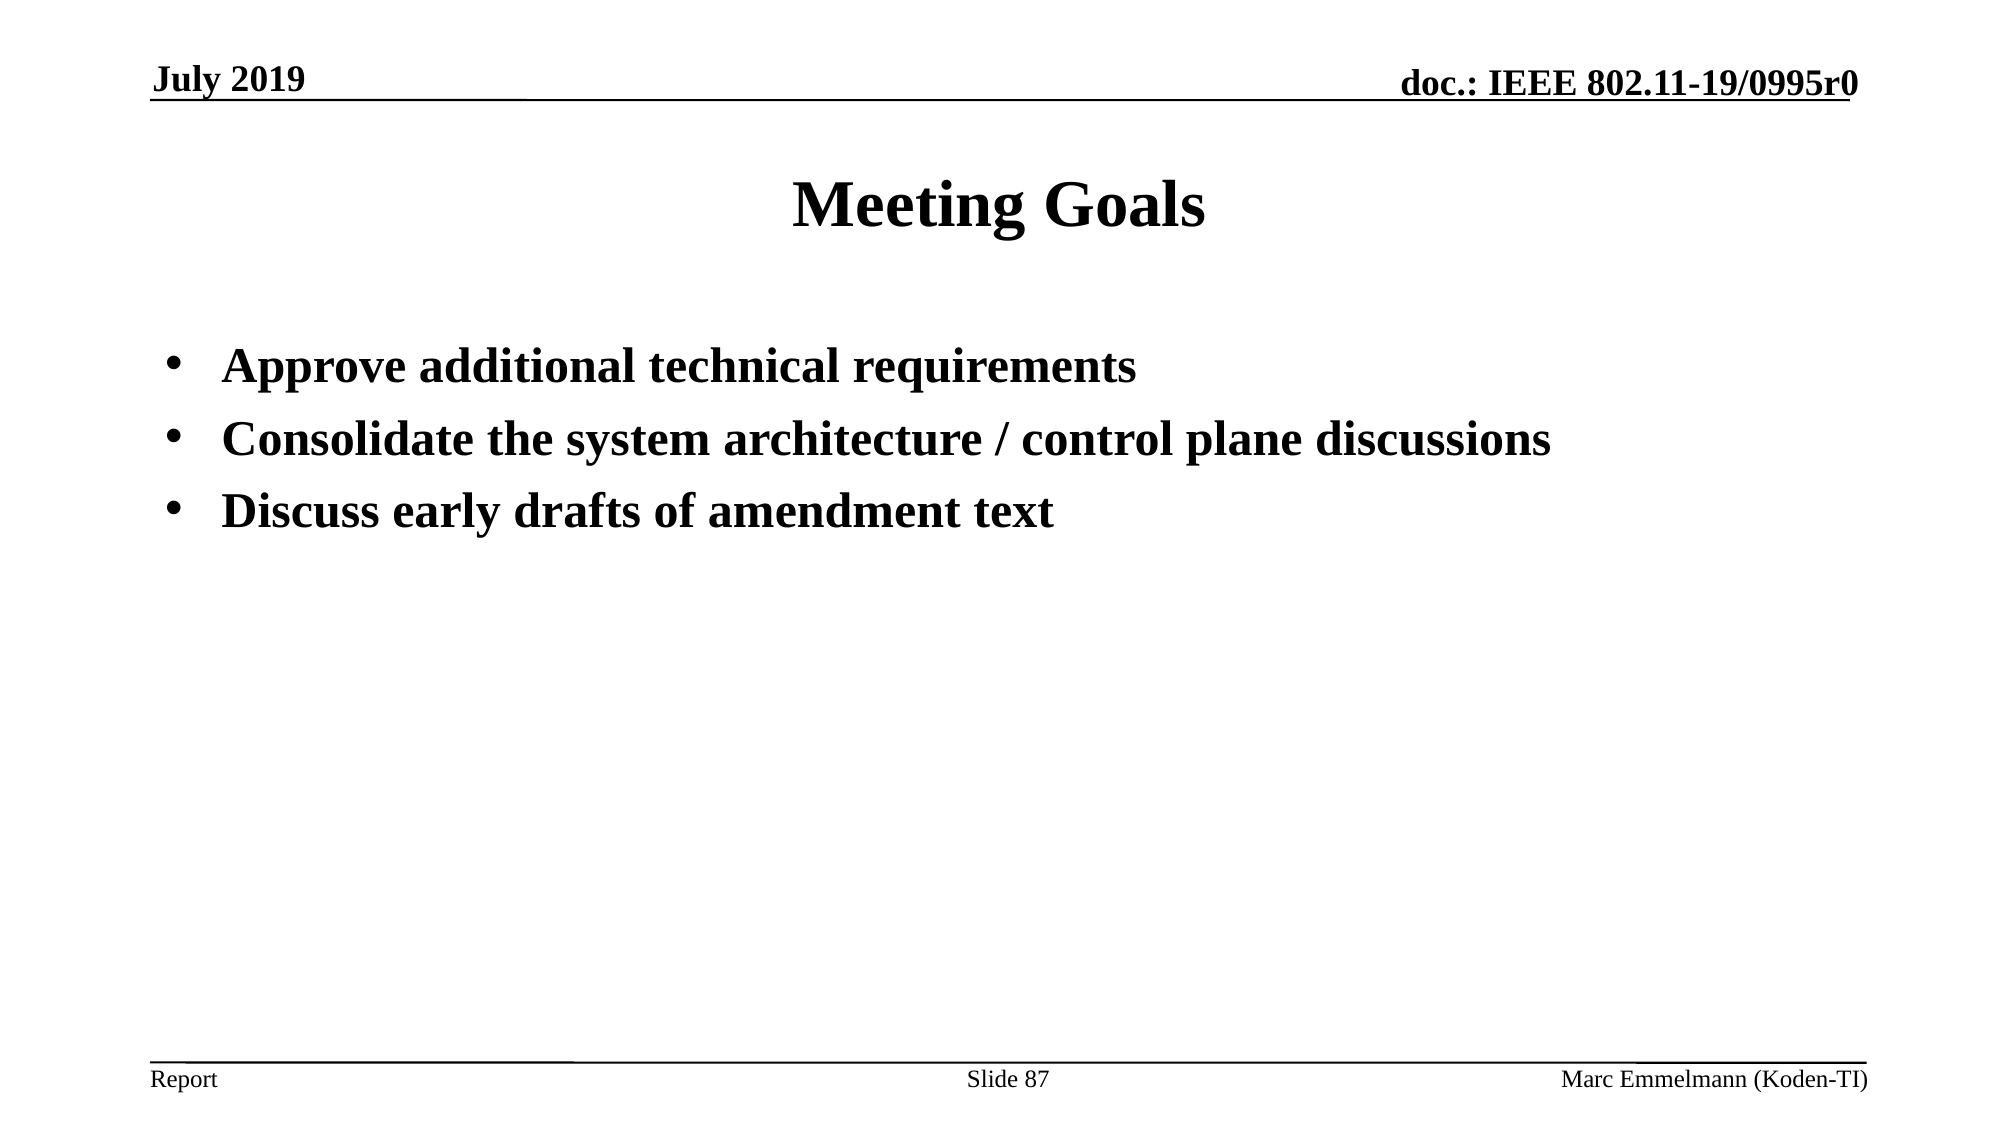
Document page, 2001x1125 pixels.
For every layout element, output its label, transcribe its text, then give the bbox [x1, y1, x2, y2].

footer Marc Emmelmann (Koden-TI) [1171, 1061, 1869, 1093]
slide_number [152, 54, 563, 100]
list Approve additional technical requirements Consolidate the system architecture / control plane discussions Discuss early drafts of amendment text [149, 324, 1850, 1000]
title Meeting Goals [149, 112, 1850, 288]
slide_number Slide 87 [950, 1061, 1067, 1123]
